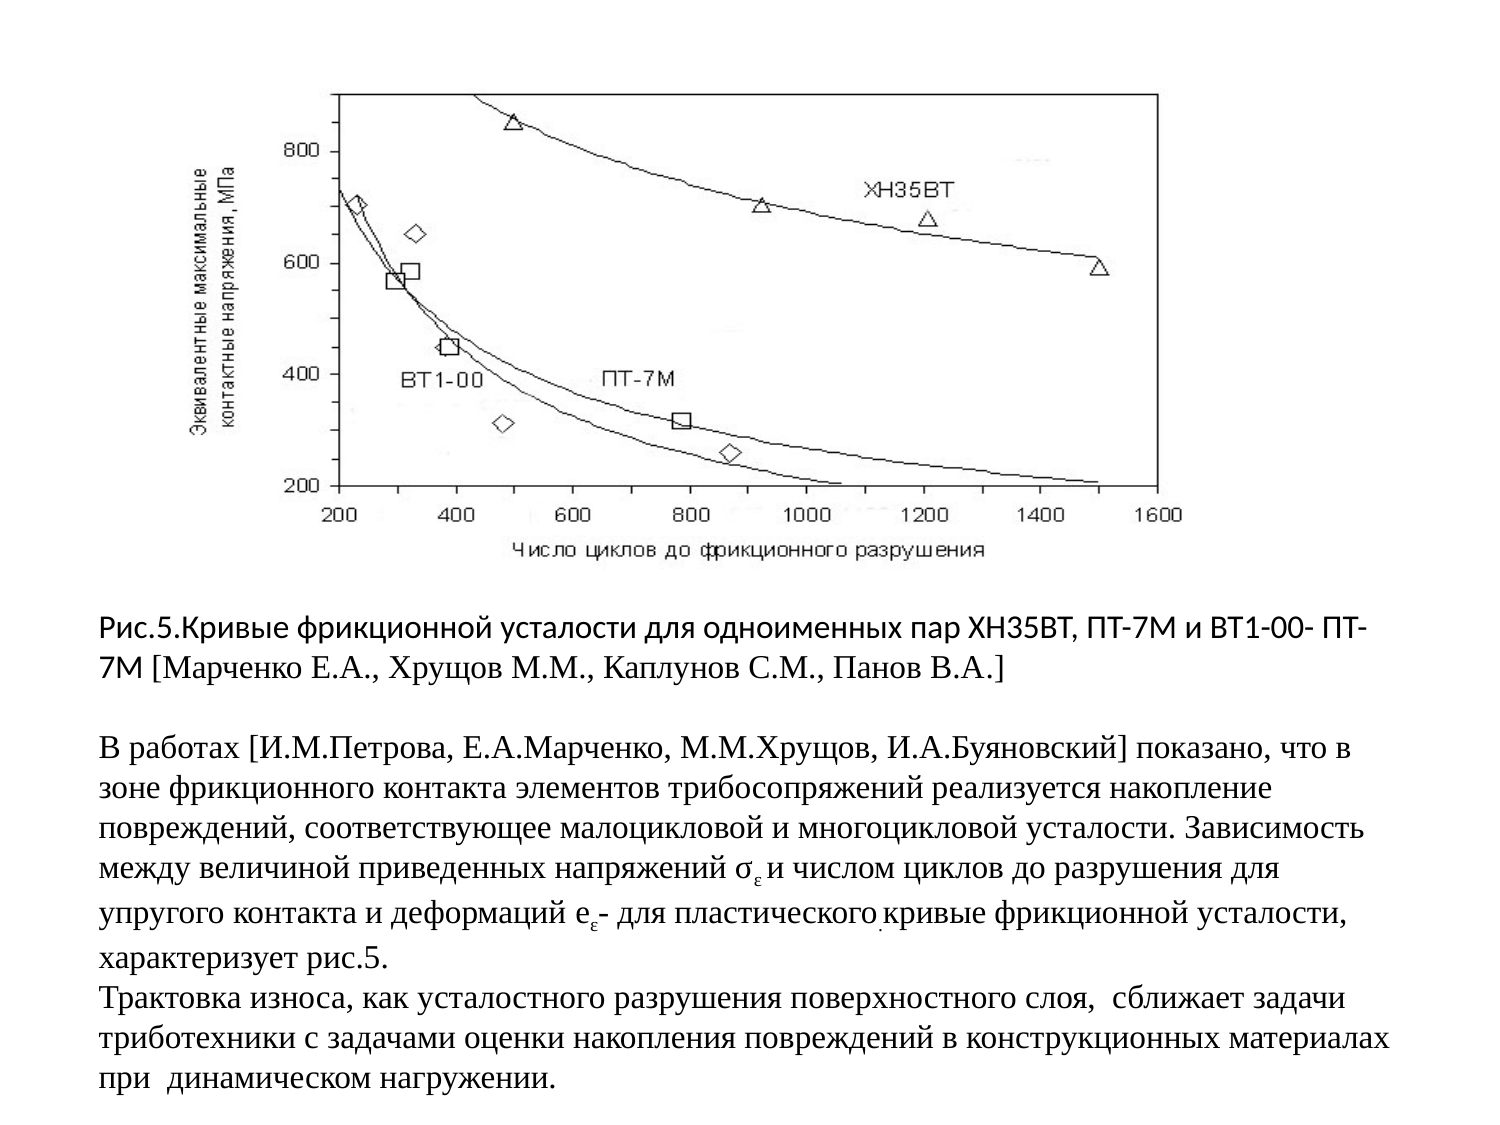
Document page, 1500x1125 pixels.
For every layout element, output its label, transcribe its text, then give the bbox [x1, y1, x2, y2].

text_box Рис.5.Кривые фрикционной усталости для одноименных пар ХН35ВТ, ПТ-7М и ВТ1-00- ПТ-7М [Марченко Е.А., Хрущов М.М., Каплунов С.М., Панов В.А.] В работах [И.М.Петрова, Е.А.Марченко, М.М.Хрущов, И.А.Буяновский] показано, что в зоне фрикционного контакта элементов трибосопряжений реализуется накопление повреждений, соответствующее малоцикловой и многоцикловой усталости. Зависимость между величиной приведенных напряжений σε и числом циклов до разрушения для упругого контакта и деформаций eε- для пластического.кривые фрикционной усталости, характеризует рис.5. Трактовка износа, как усталостного разрушения поверхностного слоя, сближает задачи триботехники с задачами оценки накопления повреждений в конструкционных материалах при динамическом нагружении. [83, 597, 1419, 1125]
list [123, 66, 1270, 575]
